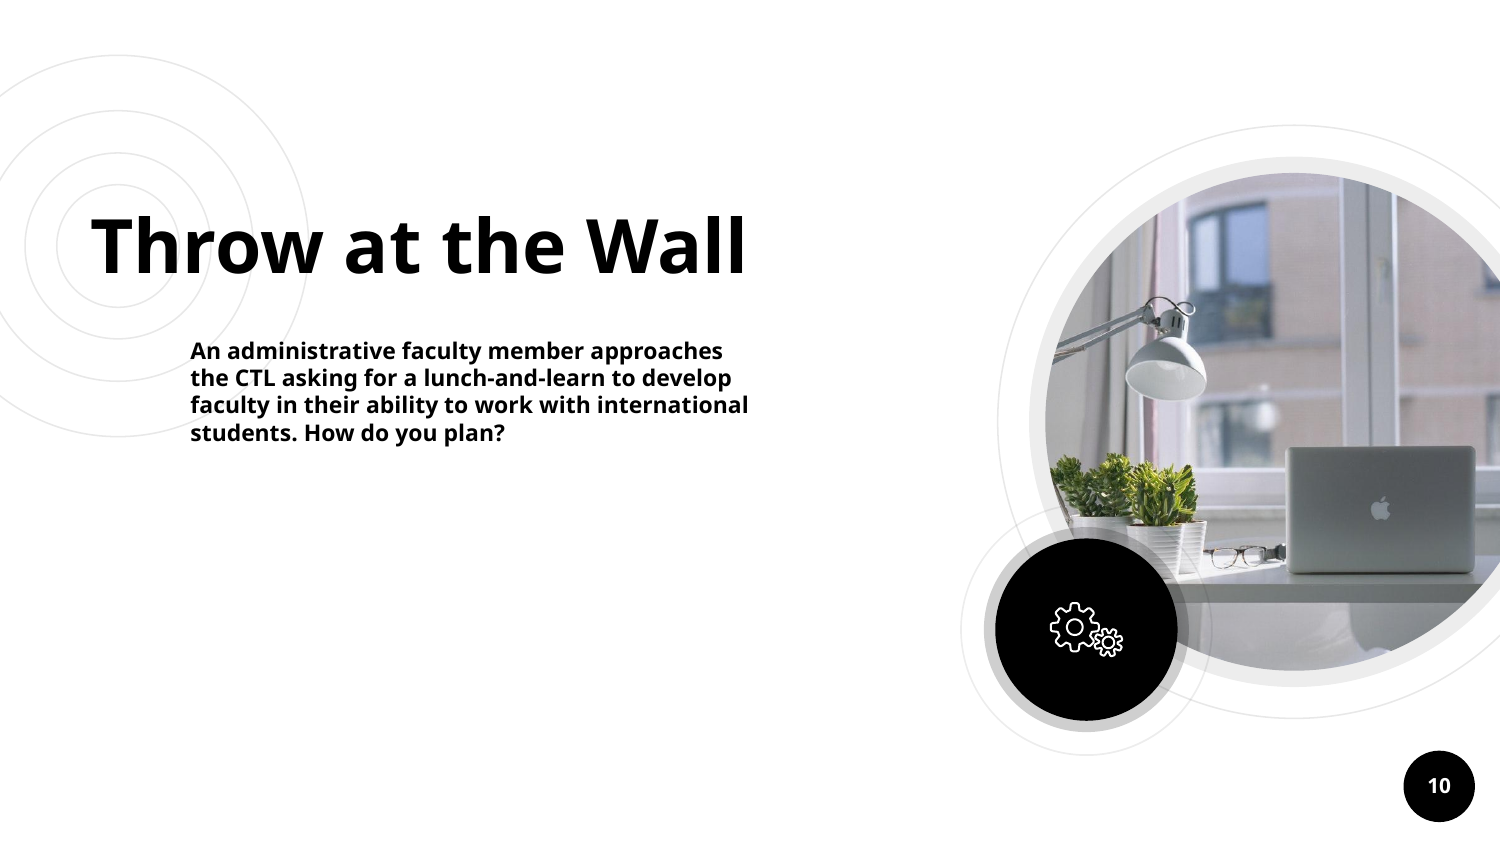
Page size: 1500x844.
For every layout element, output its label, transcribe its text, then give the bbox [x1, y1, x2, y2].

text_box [959, 503, 1213, 757]
slide_number ‹#› [1403, 750, 1475, 823]
list An administrative faculty member approaches the CTL asking for a lunch-and-learn to develop faculty in their ability to work with international students. How do you plan? [175, 321, 770, 751]
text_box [1050, 602, 1123, 657]
picture [1045, 172, 1500, 671]
title Throw at the Wall [75, 191, 932, 304]
